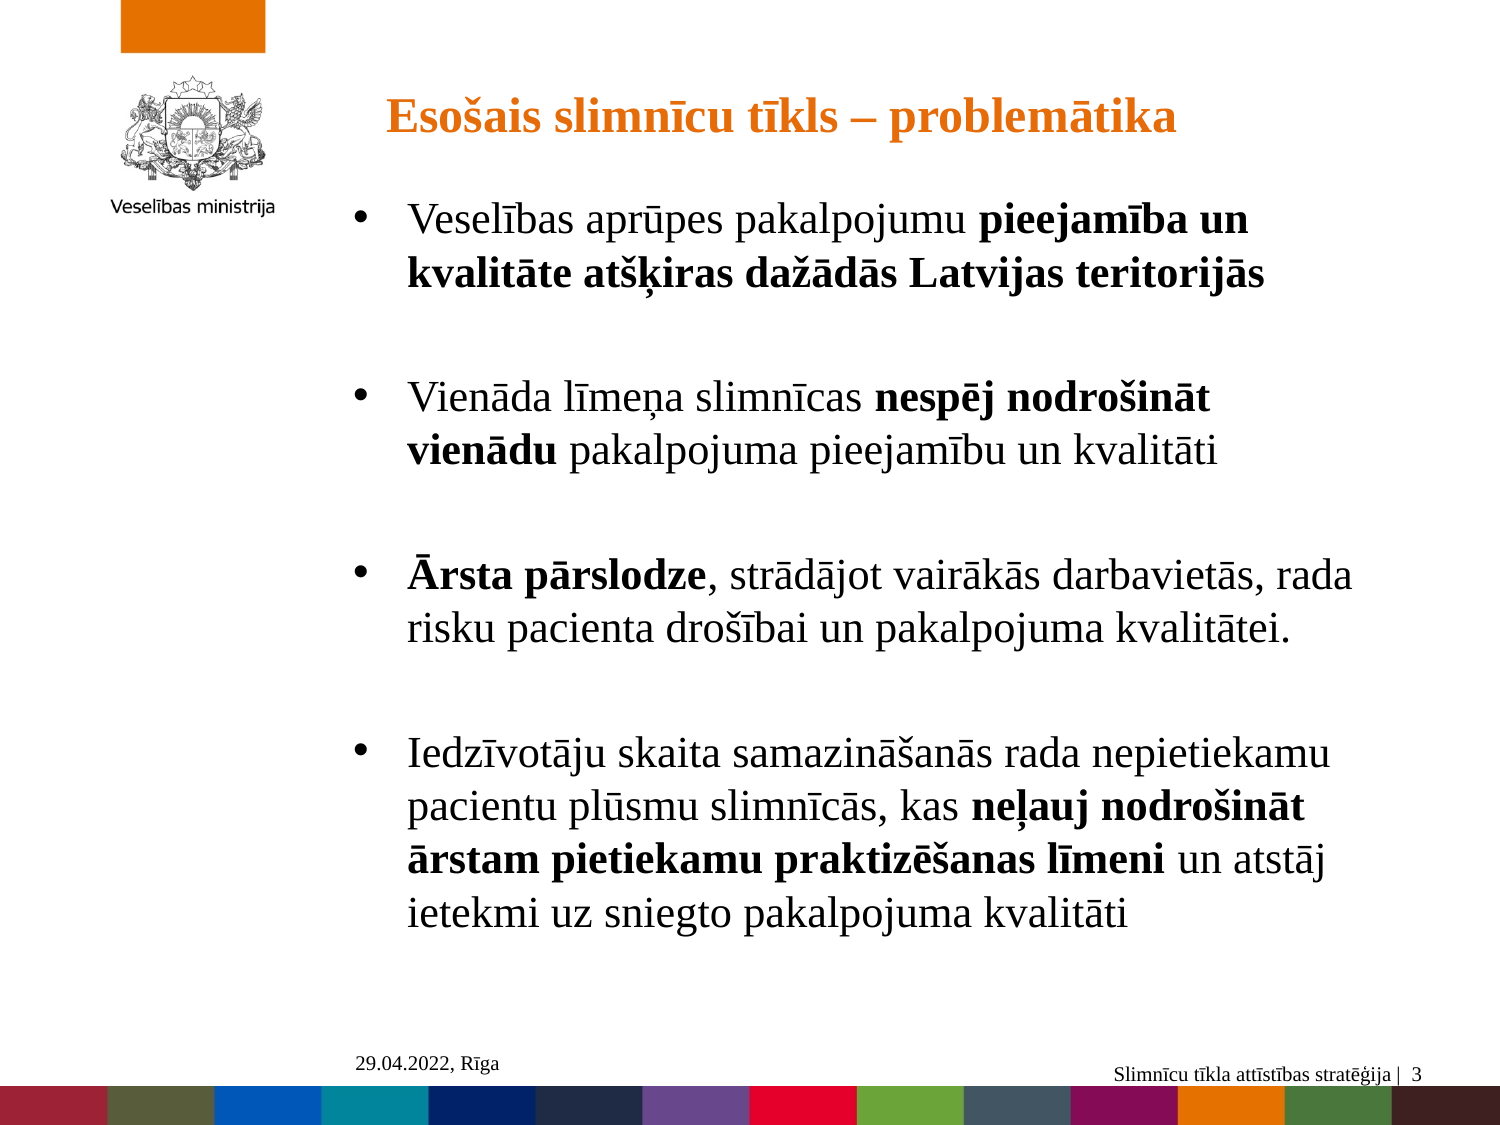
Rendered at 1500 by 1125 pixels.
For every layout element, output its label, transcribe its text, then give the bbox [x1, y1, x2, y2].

slide_number Slimnīcu tīkla attīstības stratēģija | 3 [1087, 1042, 1438, 1103]
subtitle Veselības aprūpes pakalpojumu pieejamība un kvalitāte atšķiras dažādās Latvijas teritorijās Vienāda līmeņa slimnīcas nespēj nodrošināt vienādu pakalpojuma pieejamību un kvalitāti Ārsta pārslodze, strādājot vairākās darbavietās, rada risku pacienta drošībai un pakalpojuma kvalitātei. Iedzīvotāju skaita samazināšanās rada nepietiekamu pacientu plūsmu slimnīcās, kas neļauj nodrošināt ārstam pietiekamu praktizēšanas līmeni un atstāj ietekmi uz sniegto pakalpojuma kvalitāti [337, 181, 1376, 1000]
picture [48, 0, 338, 322]
picture [326, 1086, 1500, 1125]
text_box 29.04.2022, Rīga [339, 1031, 690, 1092]
title Esošais slimnīcu tīkls – problemātika [370, 24, 1409, 150]
picture [0, 1086, 320, 1125]
